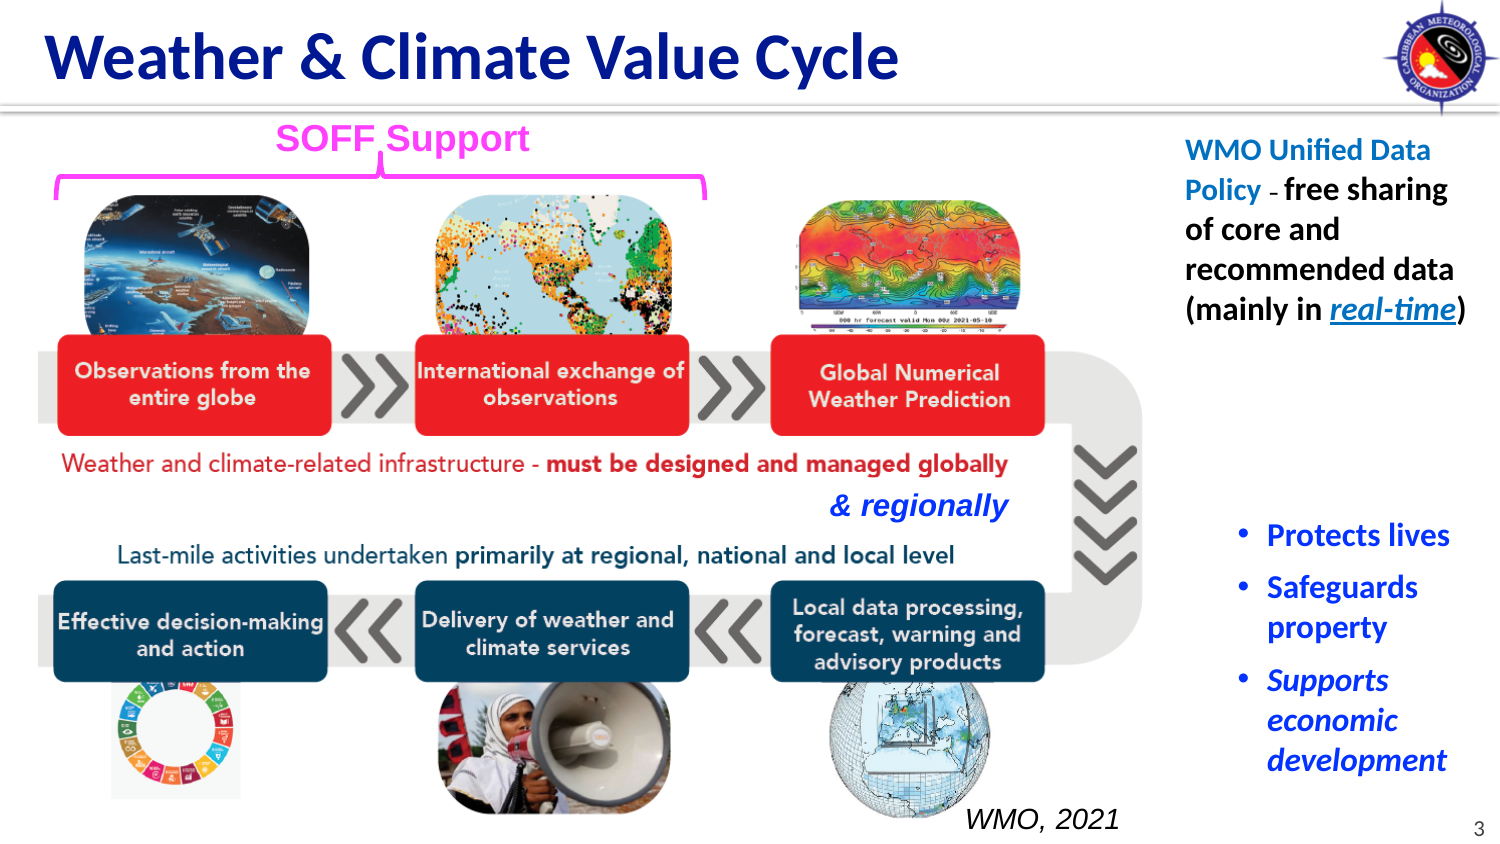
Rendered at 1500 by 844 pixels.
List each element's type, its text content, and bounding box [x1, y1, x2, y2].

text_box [55, 105, 705, 201]
title Weather & Climate Value Cycle [29, 0, 1380, 107]
text_box WMO Unified Data Policy – free sharing of core and recommended data (mainly in real-time) [1169, 122, 1489, 335]
slide_number 3 [1379, 819, 1500, 841]
picture [1382, 0, 1500, 117]
picture [38, 152, 1157, 831]
text_box Protects lives Safeguards property Supports economic development [1222, 465, 1500, 786]
